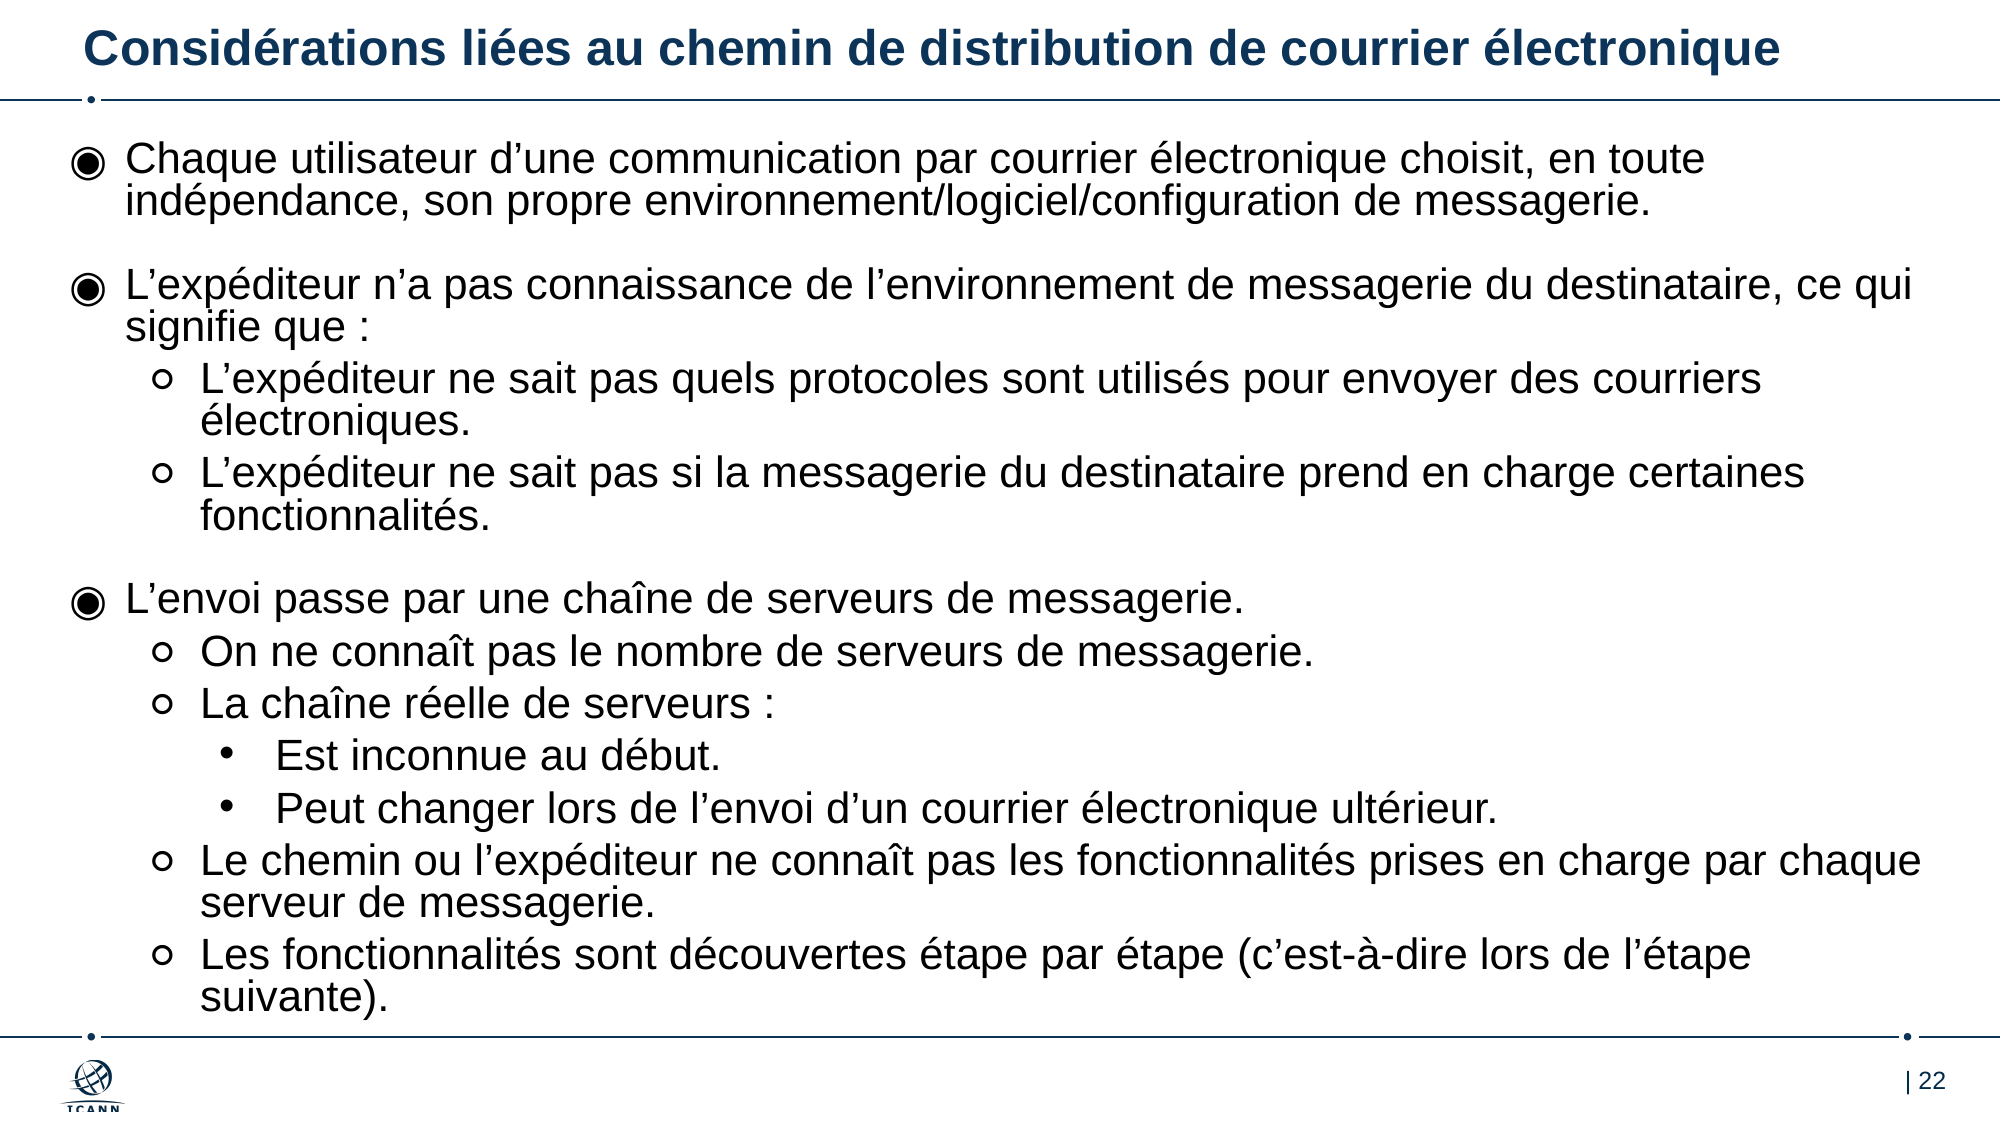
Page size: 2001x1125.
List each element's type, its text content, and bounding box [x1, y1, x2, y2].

picture [59, 1060, 125, 1112]
text_box Chaque utilisateur d’une communication par courrier électronique choisit, en toute indépendance, son propre environnement/logiciel/configuration de messagerie. L’expéditeur n’a pas connaissance de l’environnement de messagerie du destinataire, ce qui signifie que : L’expéditeur ne sait pas quels protocoles sont utilisés pour envoyer des courriers électroniques. L’expéditeur ne sait pas si la messagerie du destinataire prend en charge certaines fonctionnalités. L’envoi passe par une chaîne de serveurs de messagerie. On ne connaît pas le nombre de serveurs de messagerie. La chaîne réelle de serveurs : Est inconnue au début. Peut changer lors de l’envoi d’un courrier électronique ultérieur. Le chemin ou l’expéditeur ne connaît pas les fonctionnalités prises en charge par chaque serveur de messagerie. Les fonctionnalités sont découvertes étape par étape (c’est-à-dire lors de l’étape suivante). [68, 139, 1941, 923]
title Considérations liées au chemin de distribution de courrier électronique [68, 7, 1849, 82]
